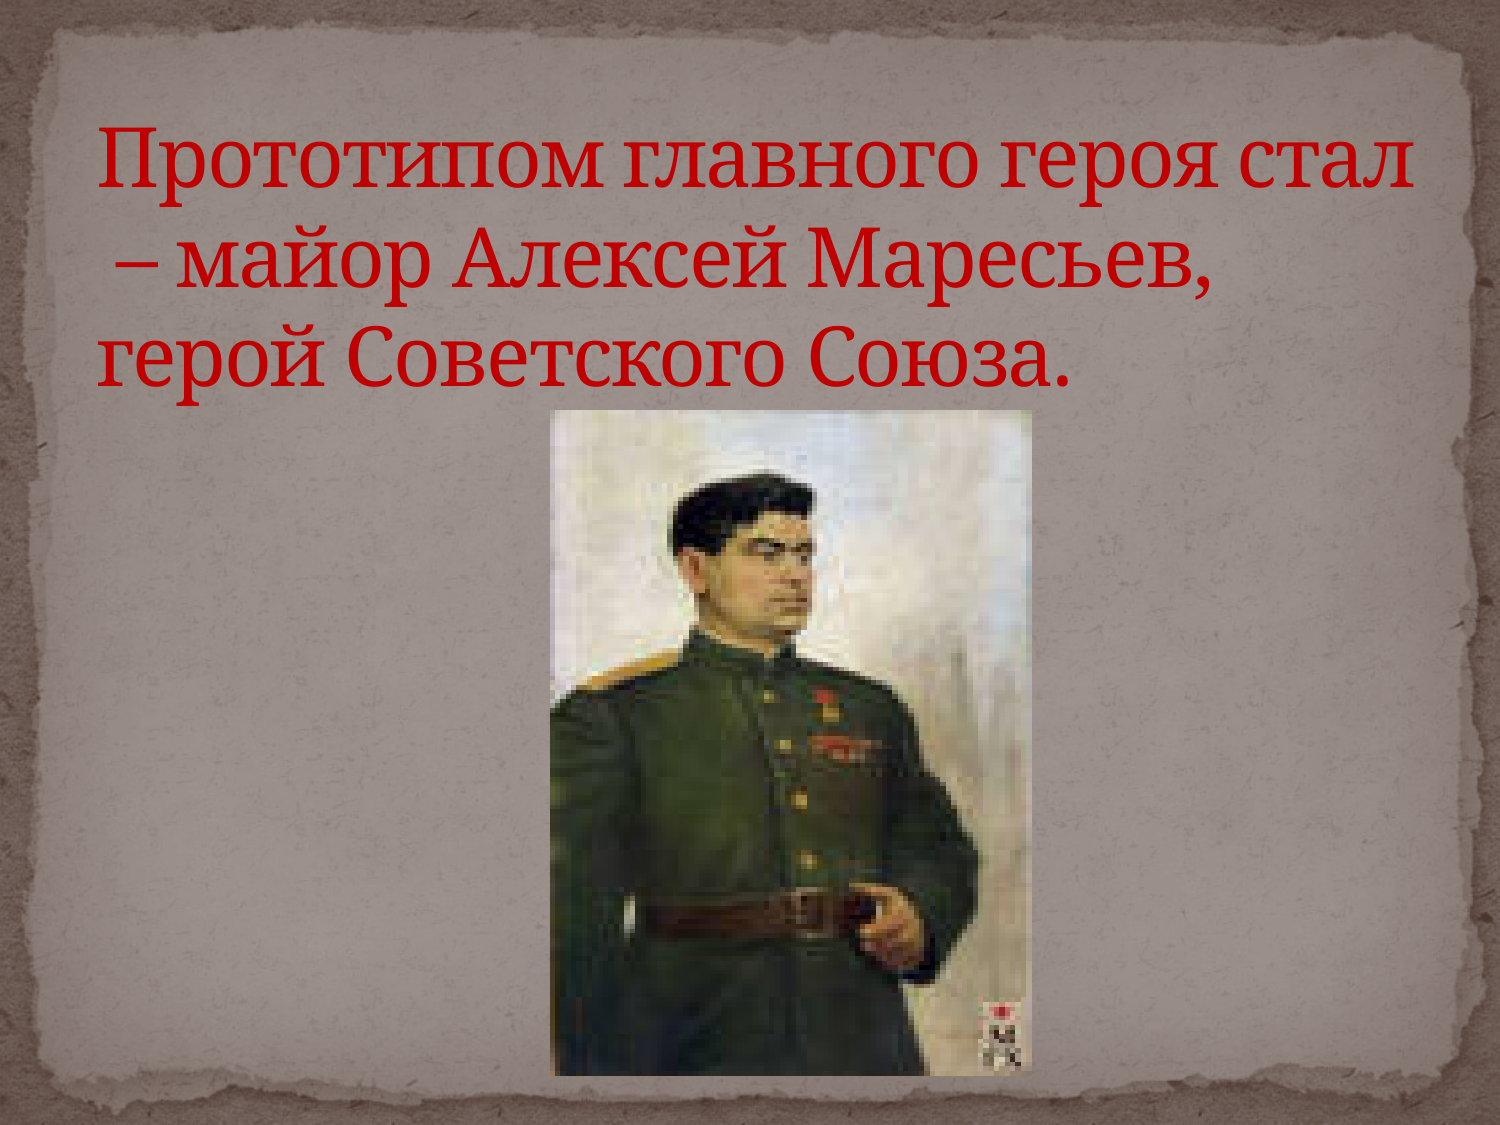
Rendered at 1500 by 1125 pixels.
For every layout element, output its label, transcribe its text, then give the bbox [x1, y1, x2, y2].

picture [550, 410, 1032, 1076]
title Прототипом главного героя стал – майор Алексей Маресьев, герой Советского Союза. [81, 70, 1433, 411]
